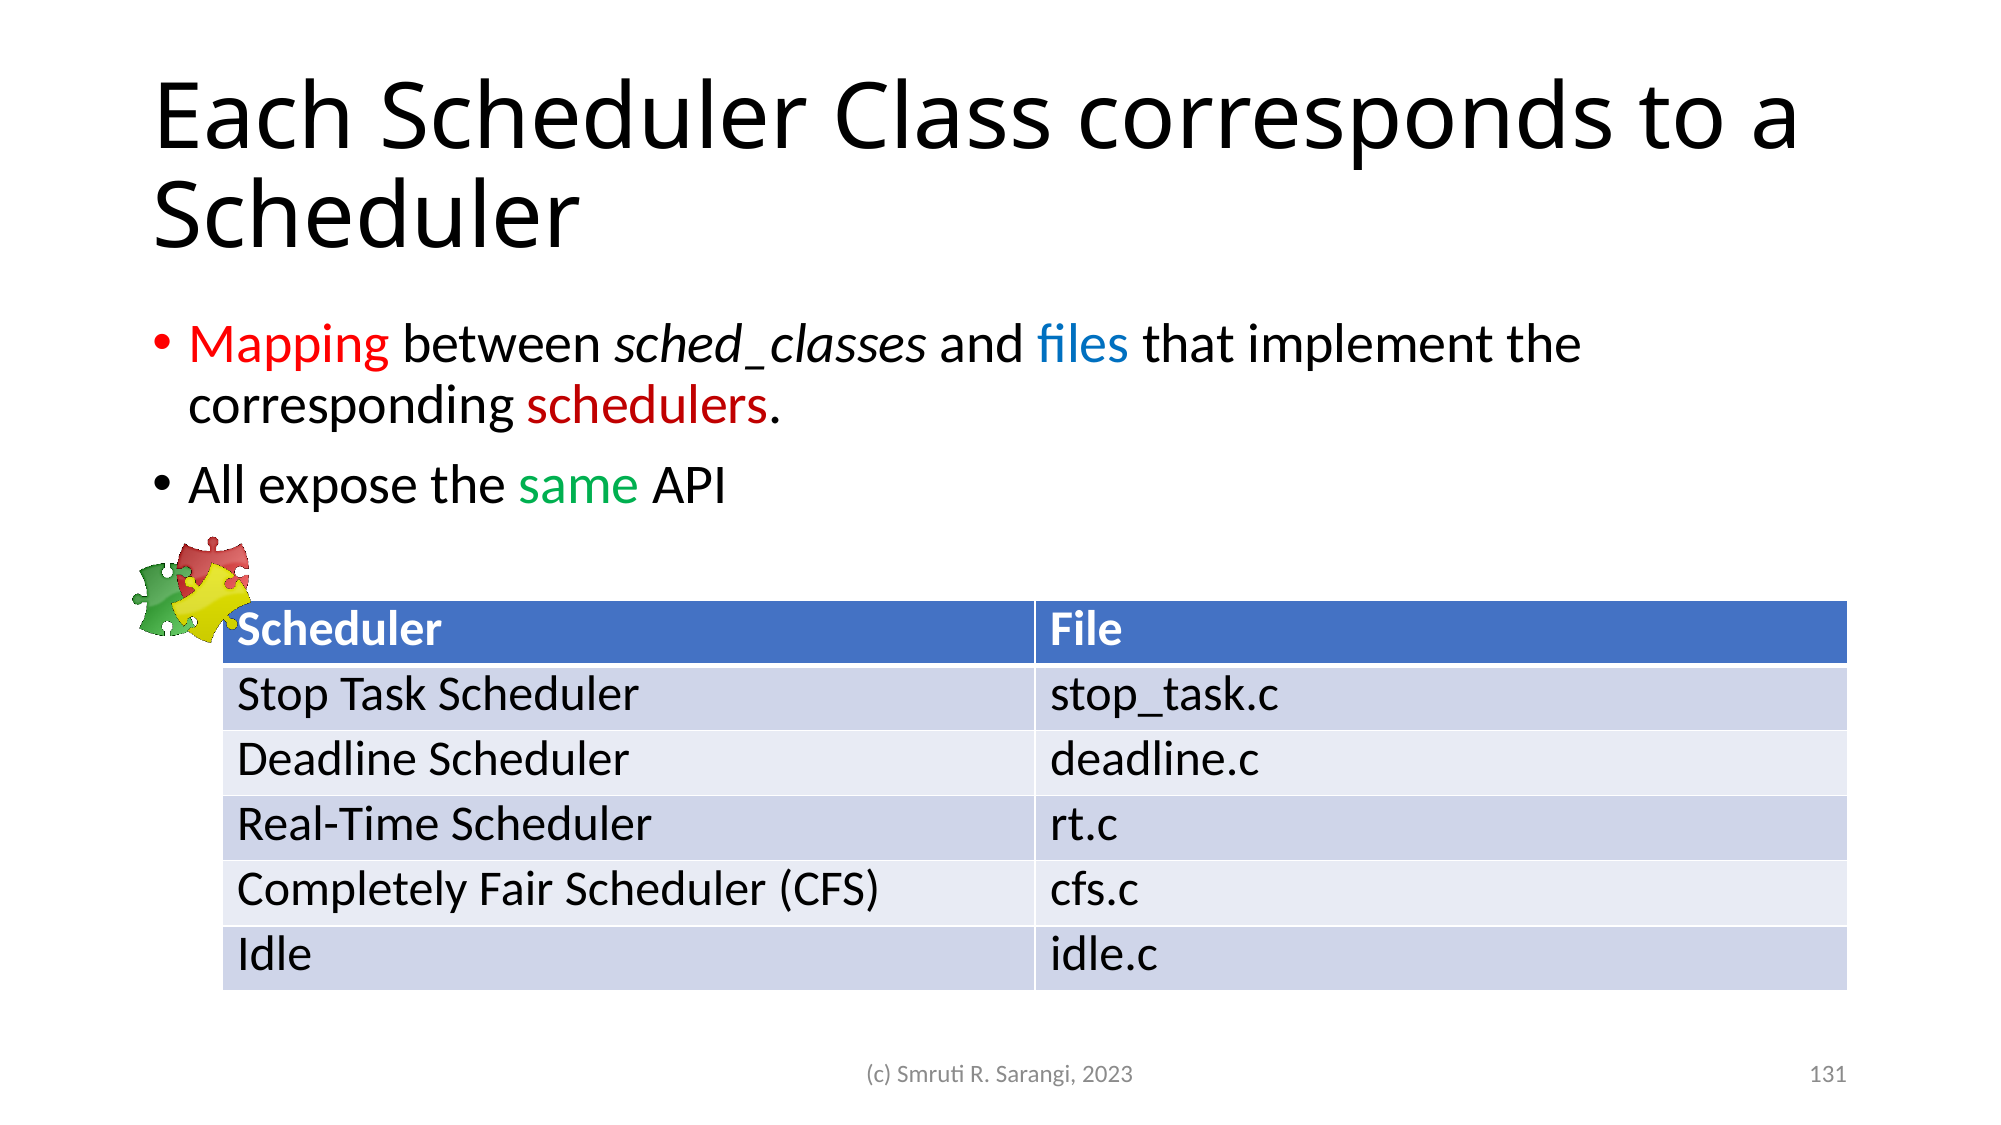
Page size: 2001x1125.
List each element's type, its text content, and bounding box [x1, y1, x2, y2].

table_cell Deadline Scheduler [223, 731, 1034, 795]
table_header Scheduler [223, 601, 1034, 663]
list Mapping between sched_classes and files that implement the corresponding schedulers. All expose the same API [137, 307, 1863, 525]
table_header File [1036, 601, 1847, 663]
table_cell Real-Time Scheduler [223, 796, 1034, 860]
table_cell deadline.c [1036, 731, 1847, 795]
footer (c) Smruti R. Sarangi, 2023 [662, 1042, 1338, 1103]
table_cell rt.c [1036, 796, 1847, 860]
slide_number 131 [1412, 1042, 1863, 1103]
title Each Scheduler Class corresponds to a Scheduler [137, 59, 1863, 278]
picture [130, 535, 251, 643]
table_cell Stop Task Scheduler [223, 668, 1034, 730]
table_cell idle.c [1036, 927, 1847, 990]
table_cell Completely Fair Scheduler (CFS) [223, 861, 1034, 925]
table_cell Idle [223, 927, 1034, 990]
table_cell cfs.c [1036, 861, 1847, 925]
table_cell stop_task.c [1036, 668, 1847, 730]
